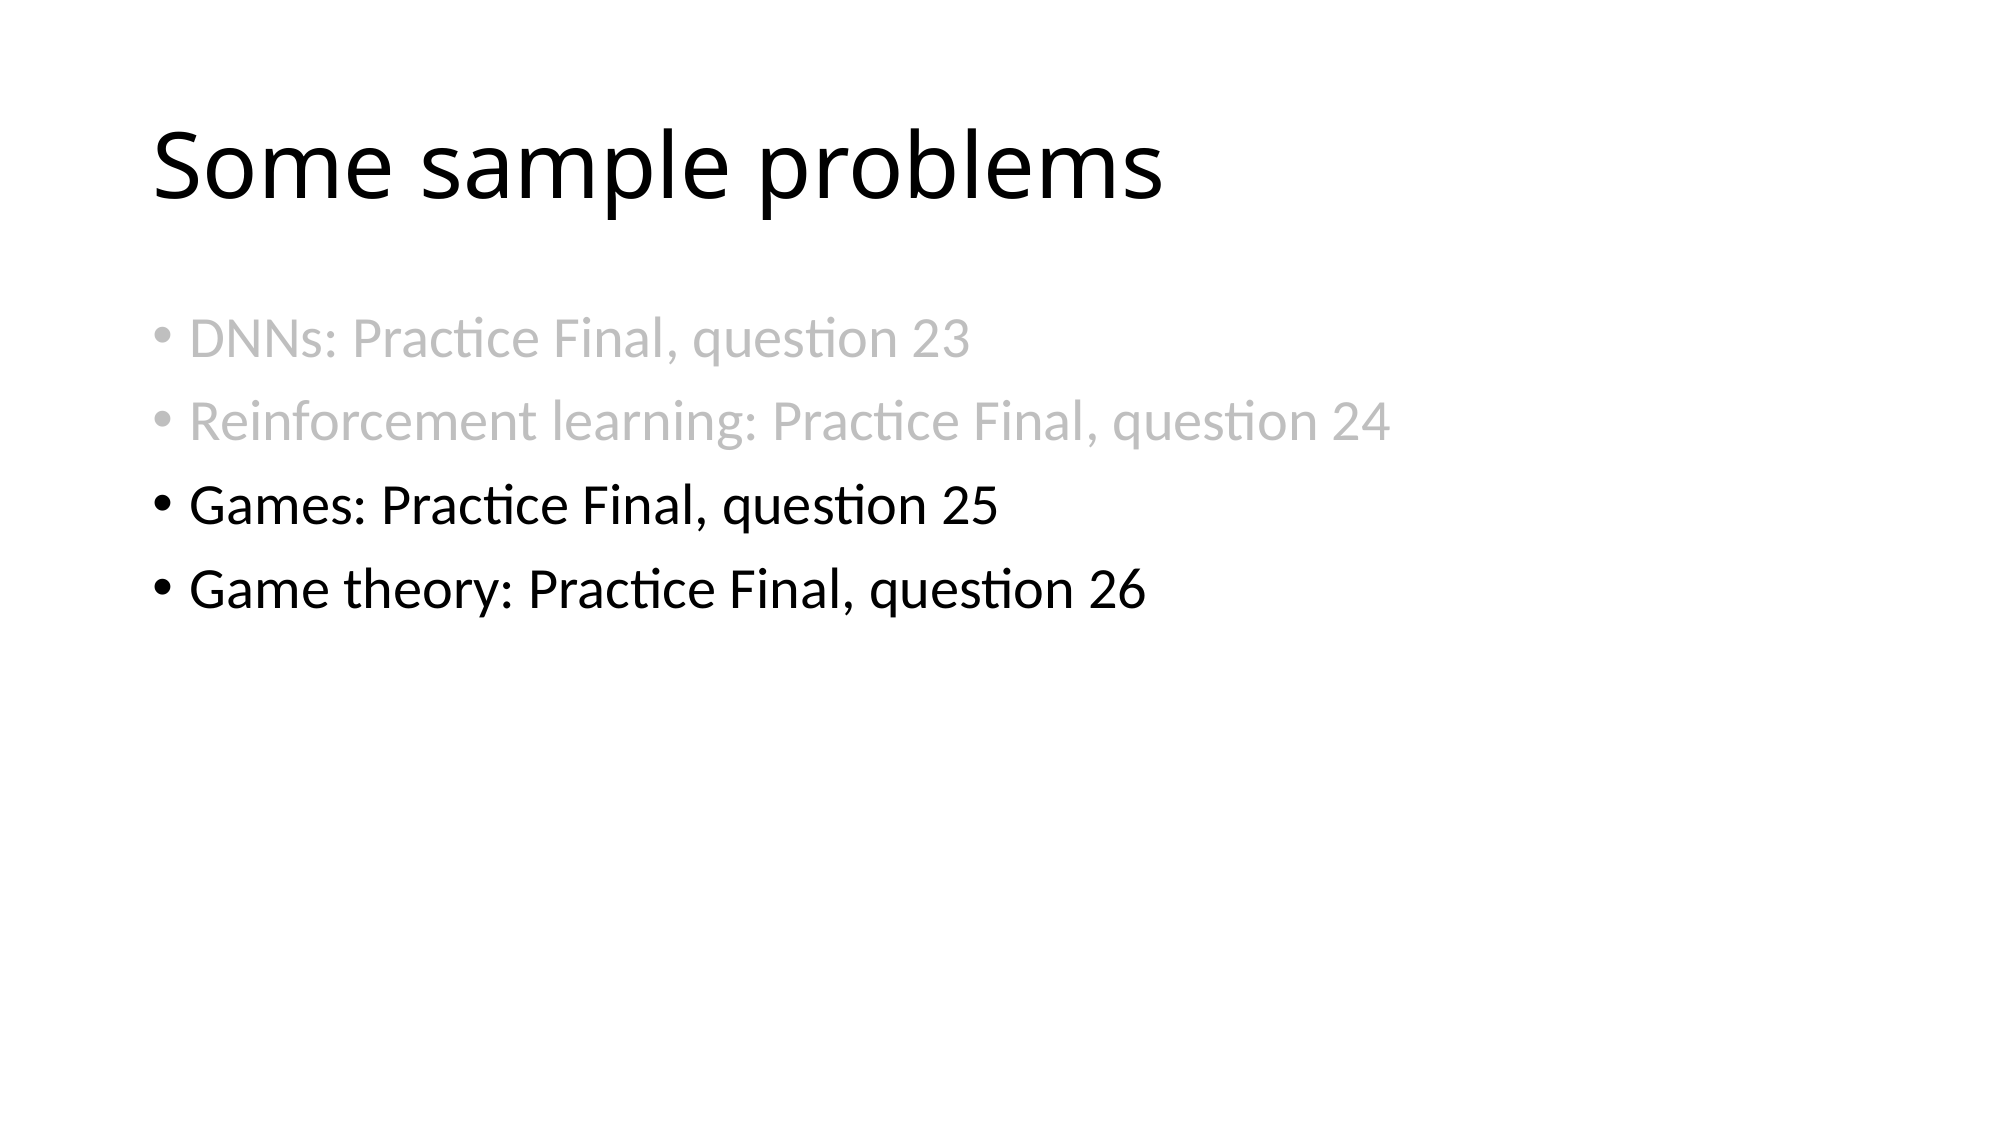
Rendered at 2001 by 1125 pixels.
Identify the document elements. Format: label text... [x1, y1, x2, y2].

title Some sample problems [137, 59, 1863, 278]
list DNNs: Practice Final, question 23 Reinforcement learning: Practice Final, question 24 Games: Practice Final, question 25 Game theory: Practice Final, question 26 [137, 299, 1863, 1014]
